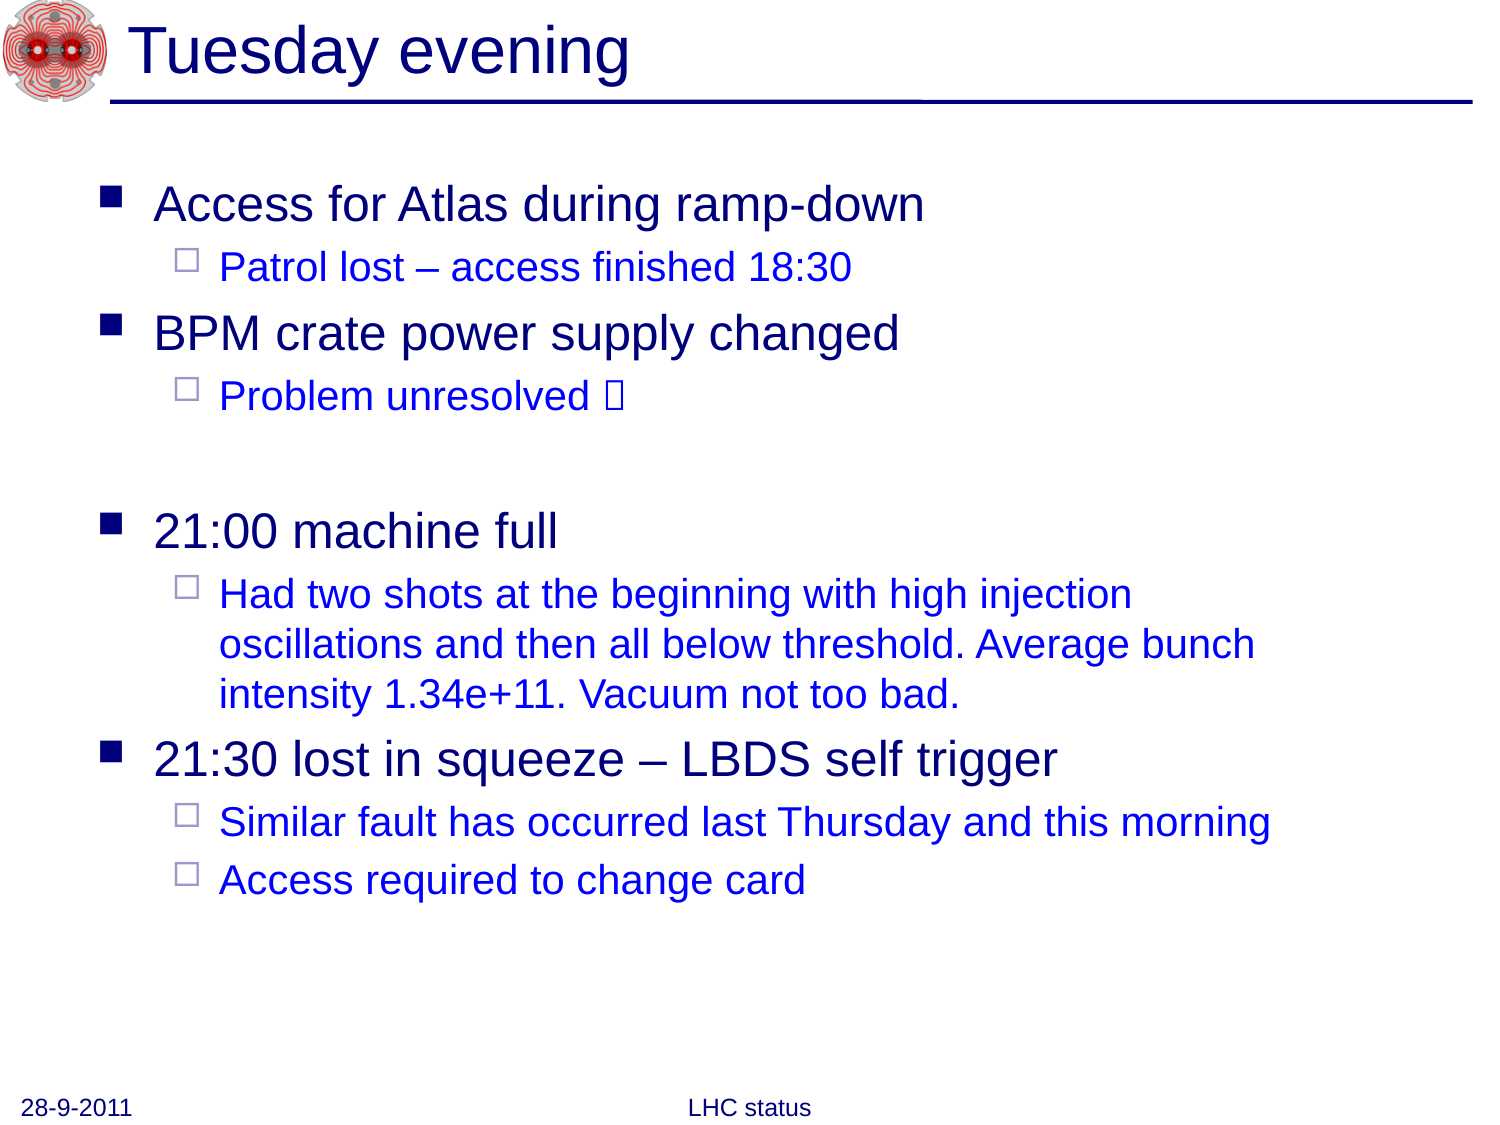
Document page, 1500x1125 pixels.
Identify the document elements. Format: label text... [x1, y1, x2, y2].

list Access for Atlas during ramp-down Patrol lost – access finished 18:30 BPM crate power supply changed Problem unresolved  21:00 machine full Had two shots at the beginning with high injection oscillations and then all below threshold. Average bunch intensity 1.34e+11. Vacuum not too bad. 21:30 lost in squeeze – LBDS self trigger Similar fault has occurred last Thursday and this morning Access required to change card [81, 163, 1433, 1003]
footer LHC status [512, 1087, 988, 1125]
picture [0, 0, 108, 103]
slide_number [5, 1085, 356, 1125]
title Tuesday evening [111, 3, 1463, 91]
